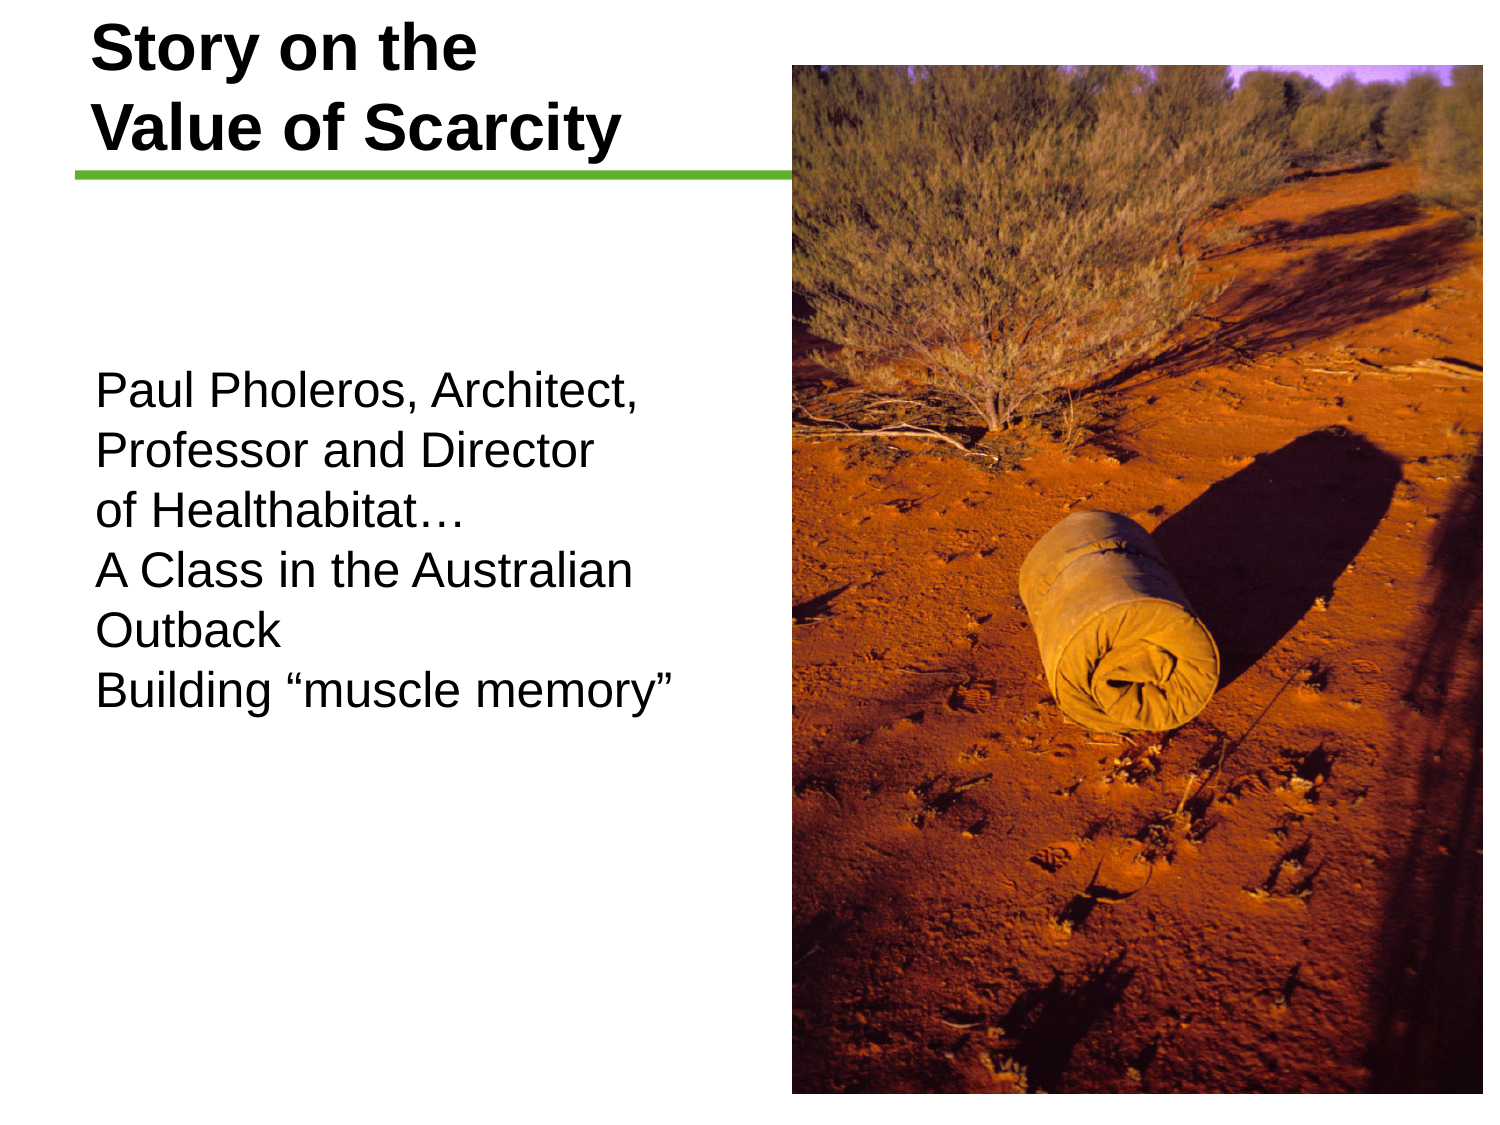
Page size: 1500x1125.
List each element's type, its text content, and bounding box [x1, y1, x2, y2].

picture [792, 64, 1483, 1095]
title Story on the Value of Scarcity [74, 24, 1413, 143]
text_box Paul Pholeros, Architect, Professor and Director of Healthabitat… A Class in the Australian Outback Building “muscle memory” [80, 349, 688, 785]
